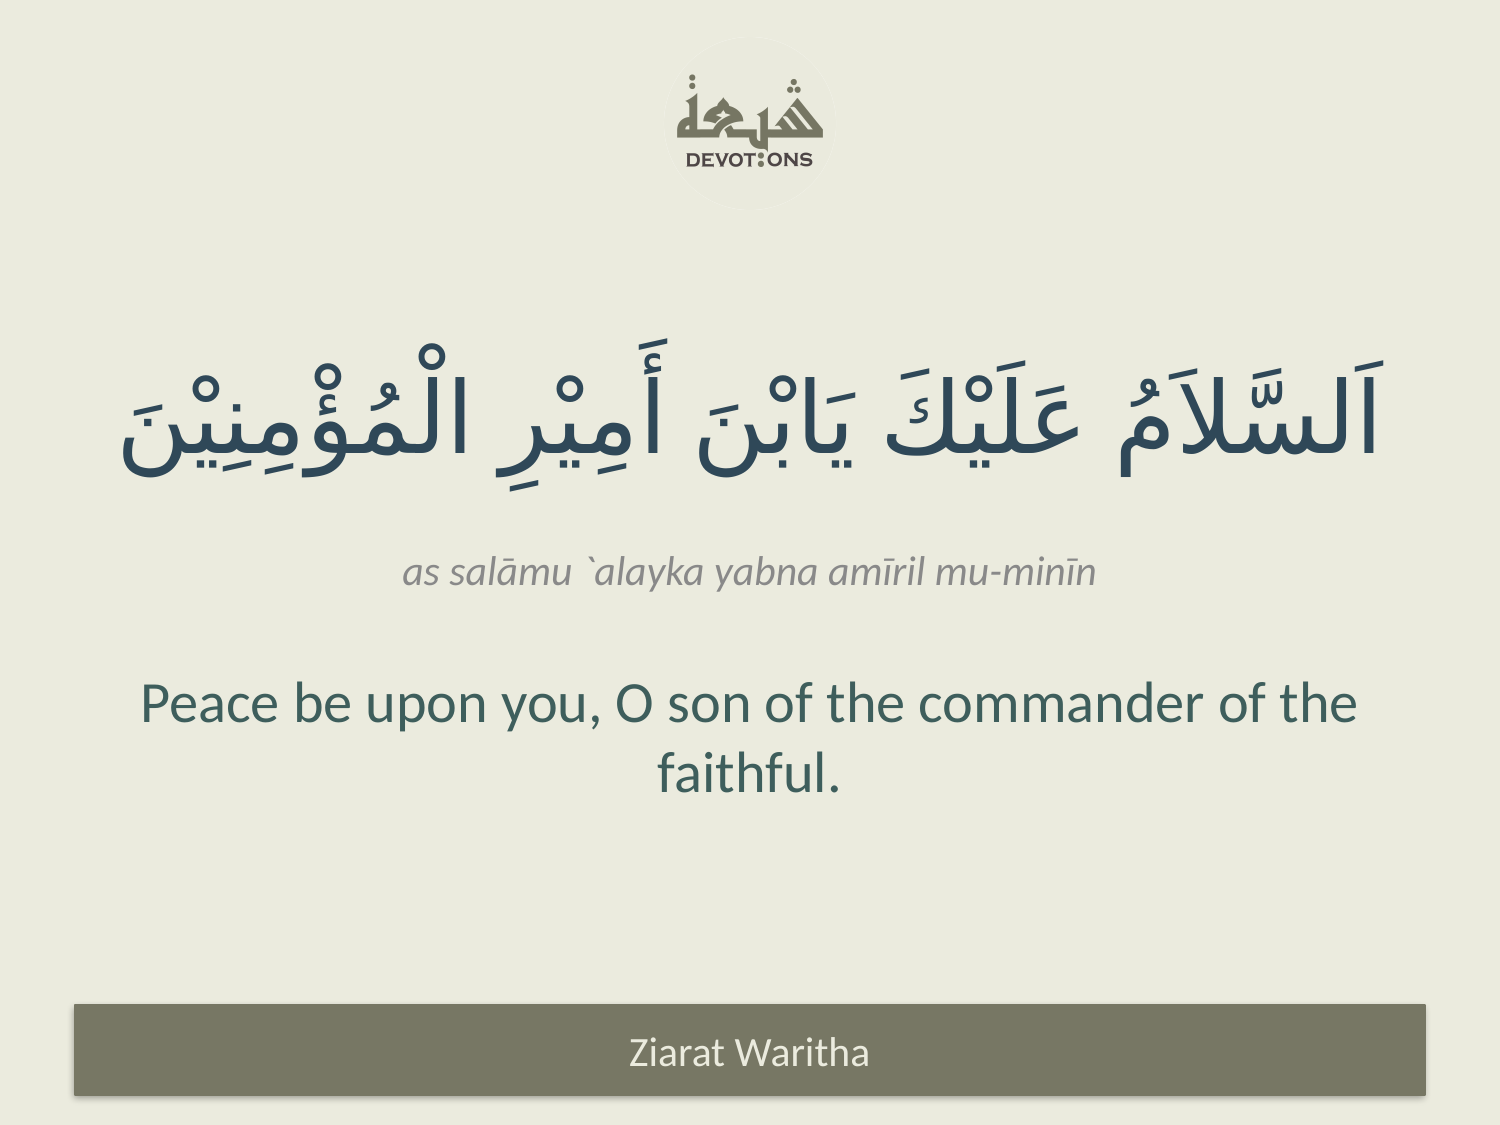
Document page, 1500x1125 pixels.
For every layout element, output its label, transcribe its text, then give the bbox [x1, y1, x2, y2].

text_box اَلسَّلاَمُ عَلَيْكَ يَابْنَ أَمِيْرِ الْمُؤْمِنِيْنَ as salāmu `alayka yabna amīril mu-minīn Peace be upon you, O son of the commander of the faithful. [74, 346, 1425, 811]
text_box [74, 1004, 1426, 1096]
text_box Ziarat Waritha [614, 1017, 886, 1083]
picture [656, 29, 844, 218]
